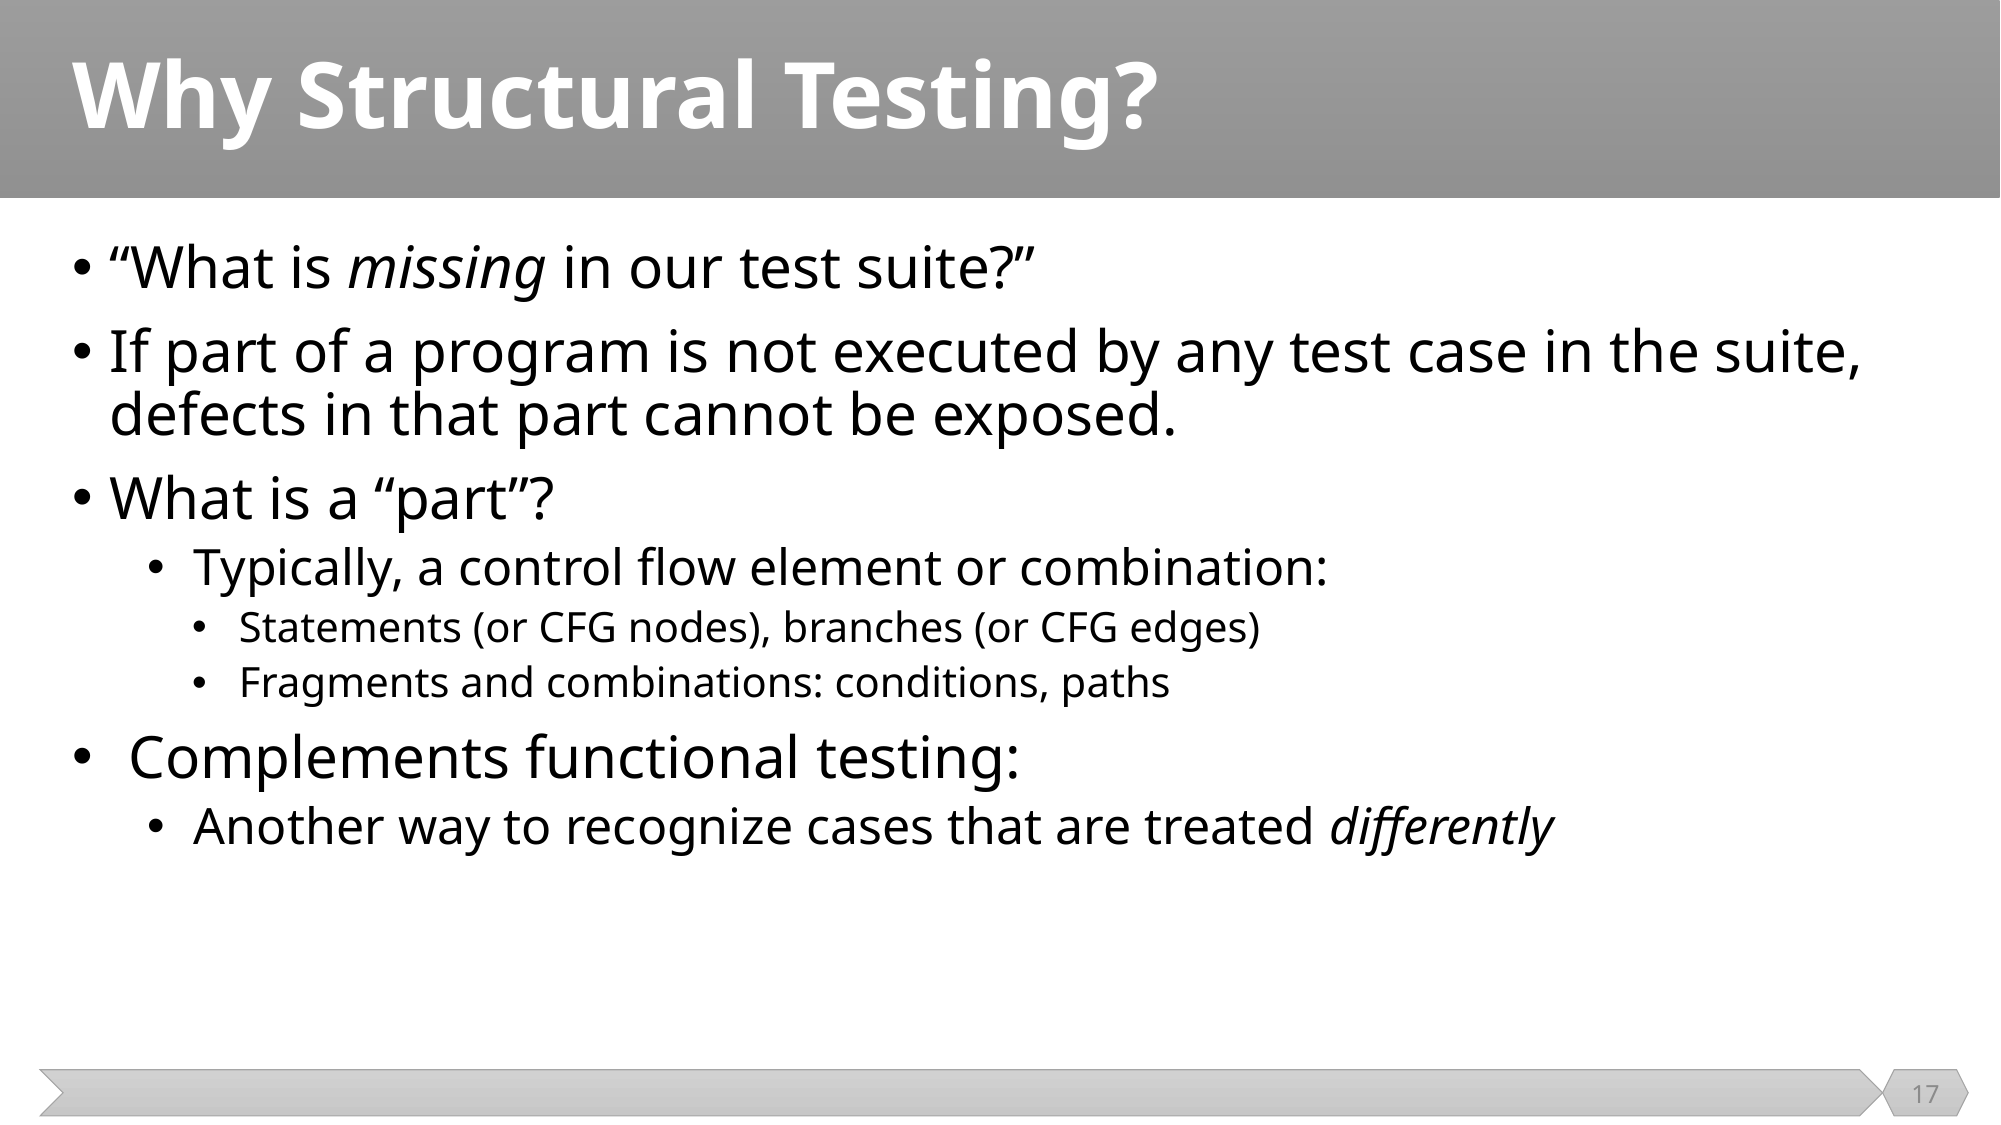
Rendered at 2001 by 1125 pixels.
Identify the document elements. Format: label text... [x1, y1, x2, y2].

title Why Structural Testing? [56, 0, 1969, 199]
slide_number 17 [1882, 1065, 1969, 1125]
list “What is missing in our test suite?” If part of a program is not executed by any test case in the suite, defects in that part cannot be exposed. What is a “part”? Typically, a control flow element or combination: Statements (or CFG nodes), branches (or CFG edges) Fragments and combinations: conditions, paths Complements functional testing: Another way to recognize cases that are treated differently [56, 230, 1969, 1010]
